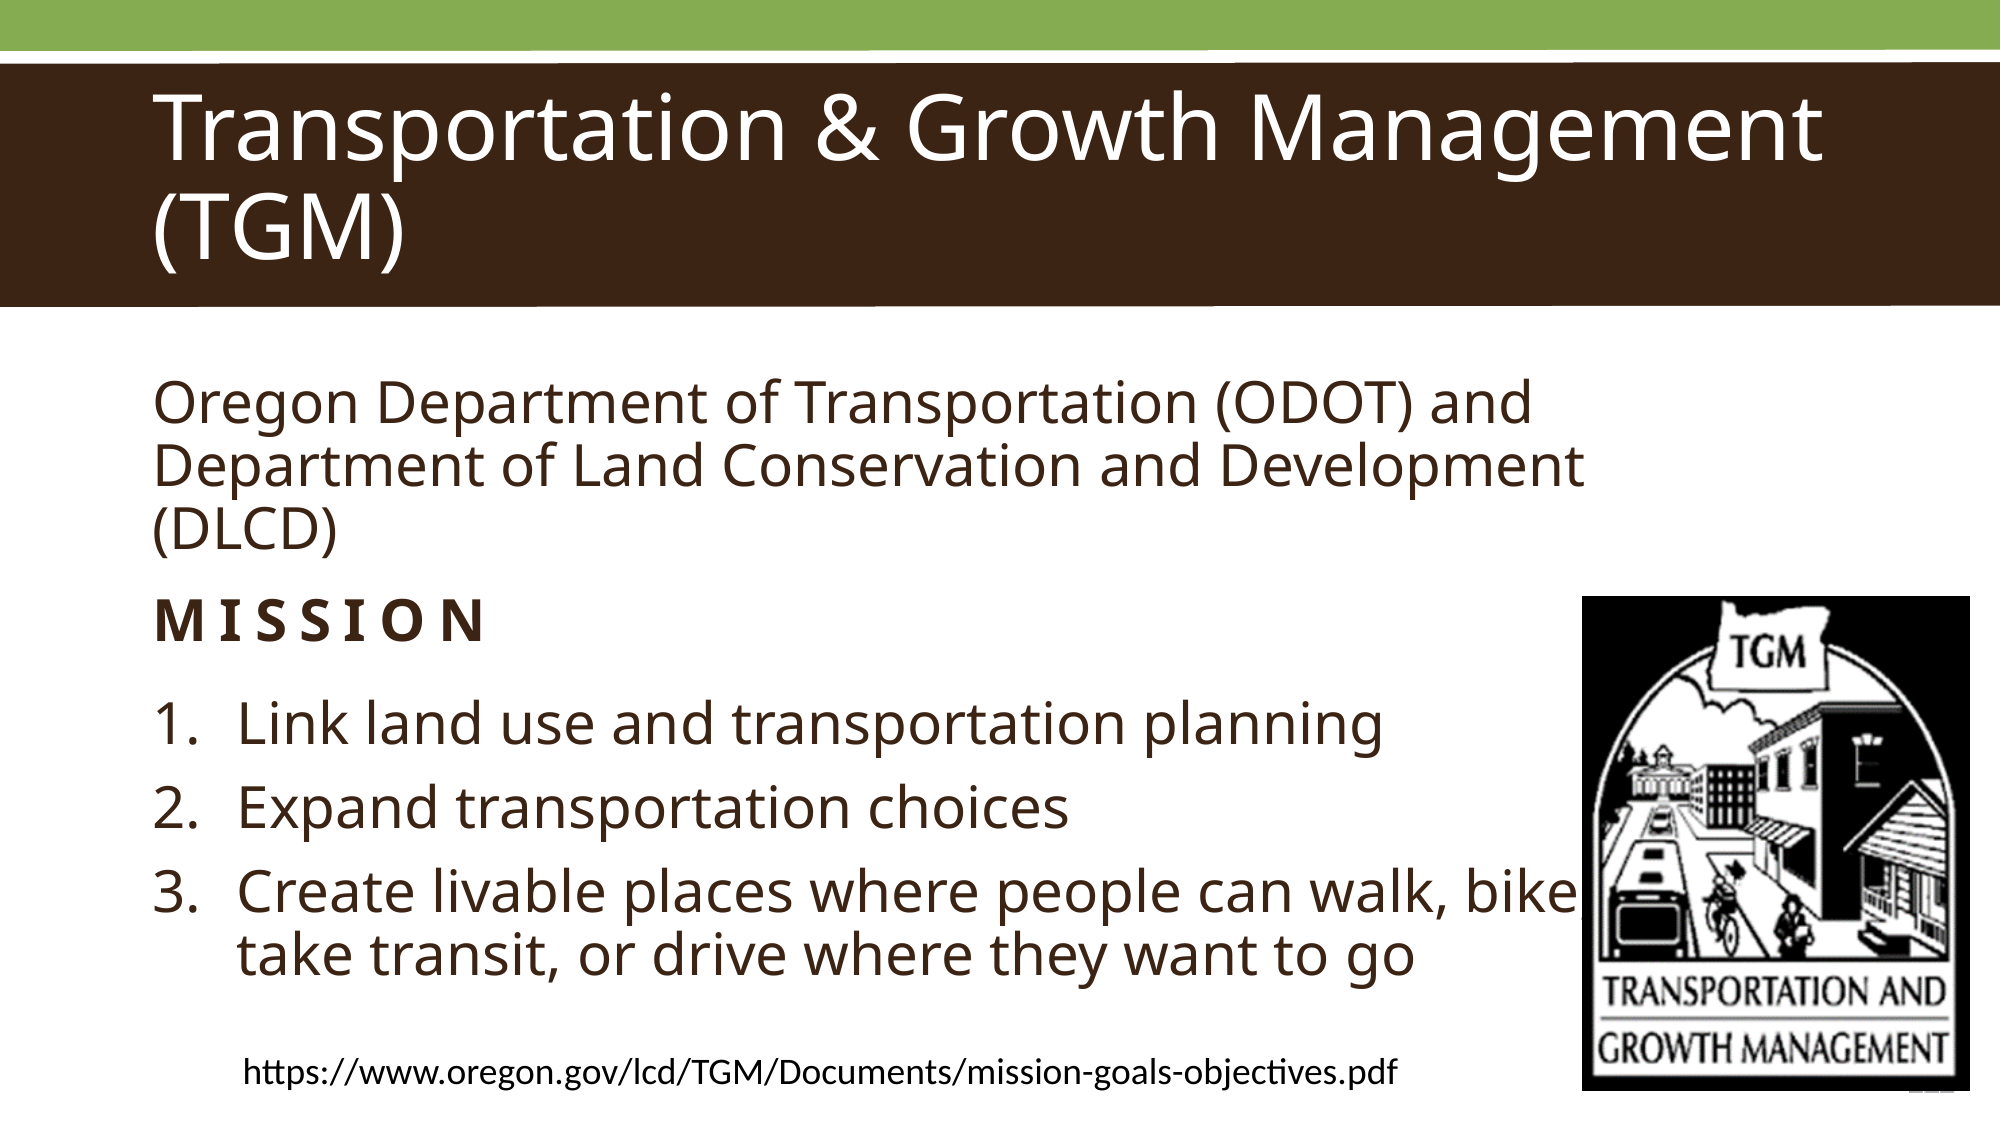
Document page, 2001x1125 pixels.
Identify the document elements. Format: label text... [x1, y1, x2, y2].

title Transportation & Growth Management (TGM) [137, 71, 2000, 290]
list Oregon Department of Transportation (ODOT) and Department of Land Conservation and Development (DLCD) MISSION Link land use and transportation planning Expand transportation choices Create livable places where people can walk, bike, take transit, or drive where they want to go [137, 366, 1660, 1125]
picture [1582, 596, 1970, 1093]
text_box https://www.oregon.gov/lcd/TGM/Documents/mission-goals-objectives.pdf [227, 1039, 1533, 1100]
